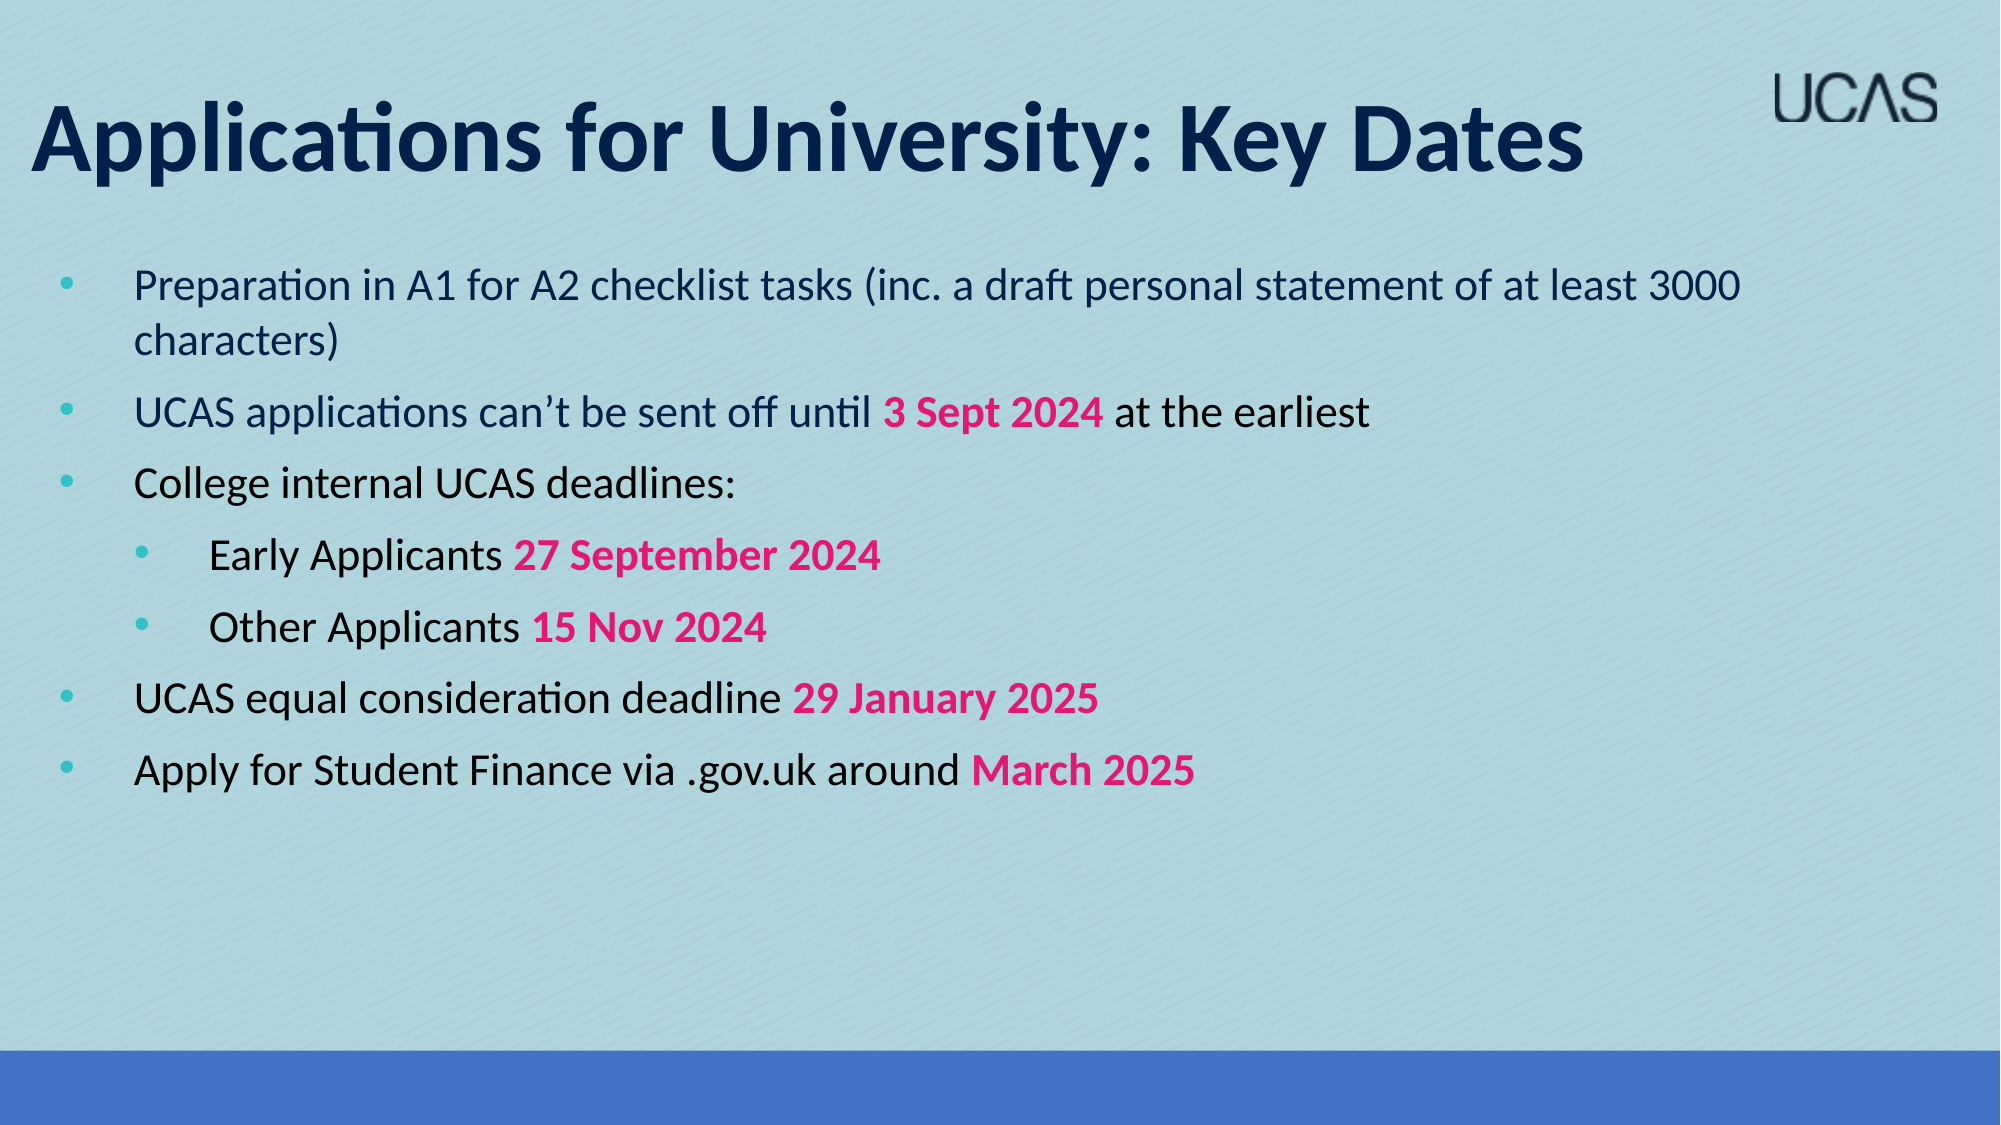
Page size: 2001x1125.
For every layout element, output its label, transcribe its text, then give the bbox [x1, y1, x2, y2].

picture [0, 0, 2001, 1125]
list Preparation in A1 for A2 checklist tasks (inc. a draft personal statement of at least 3000 characters) UCAS applications can’t be sent off until 3 Sept 2024 at the earliest College internal UCAS deadlines: Early Applicants 27 September 2024 Other Applicants 15 Nov 2024 UCAS equal consideration deadline 29 January 2025 Apply for Student Finance via .gov.uk around March 2025 [43, 247, 1919, 873]
title Applications for University: Key Dates [16, 31, 1611, 248]
